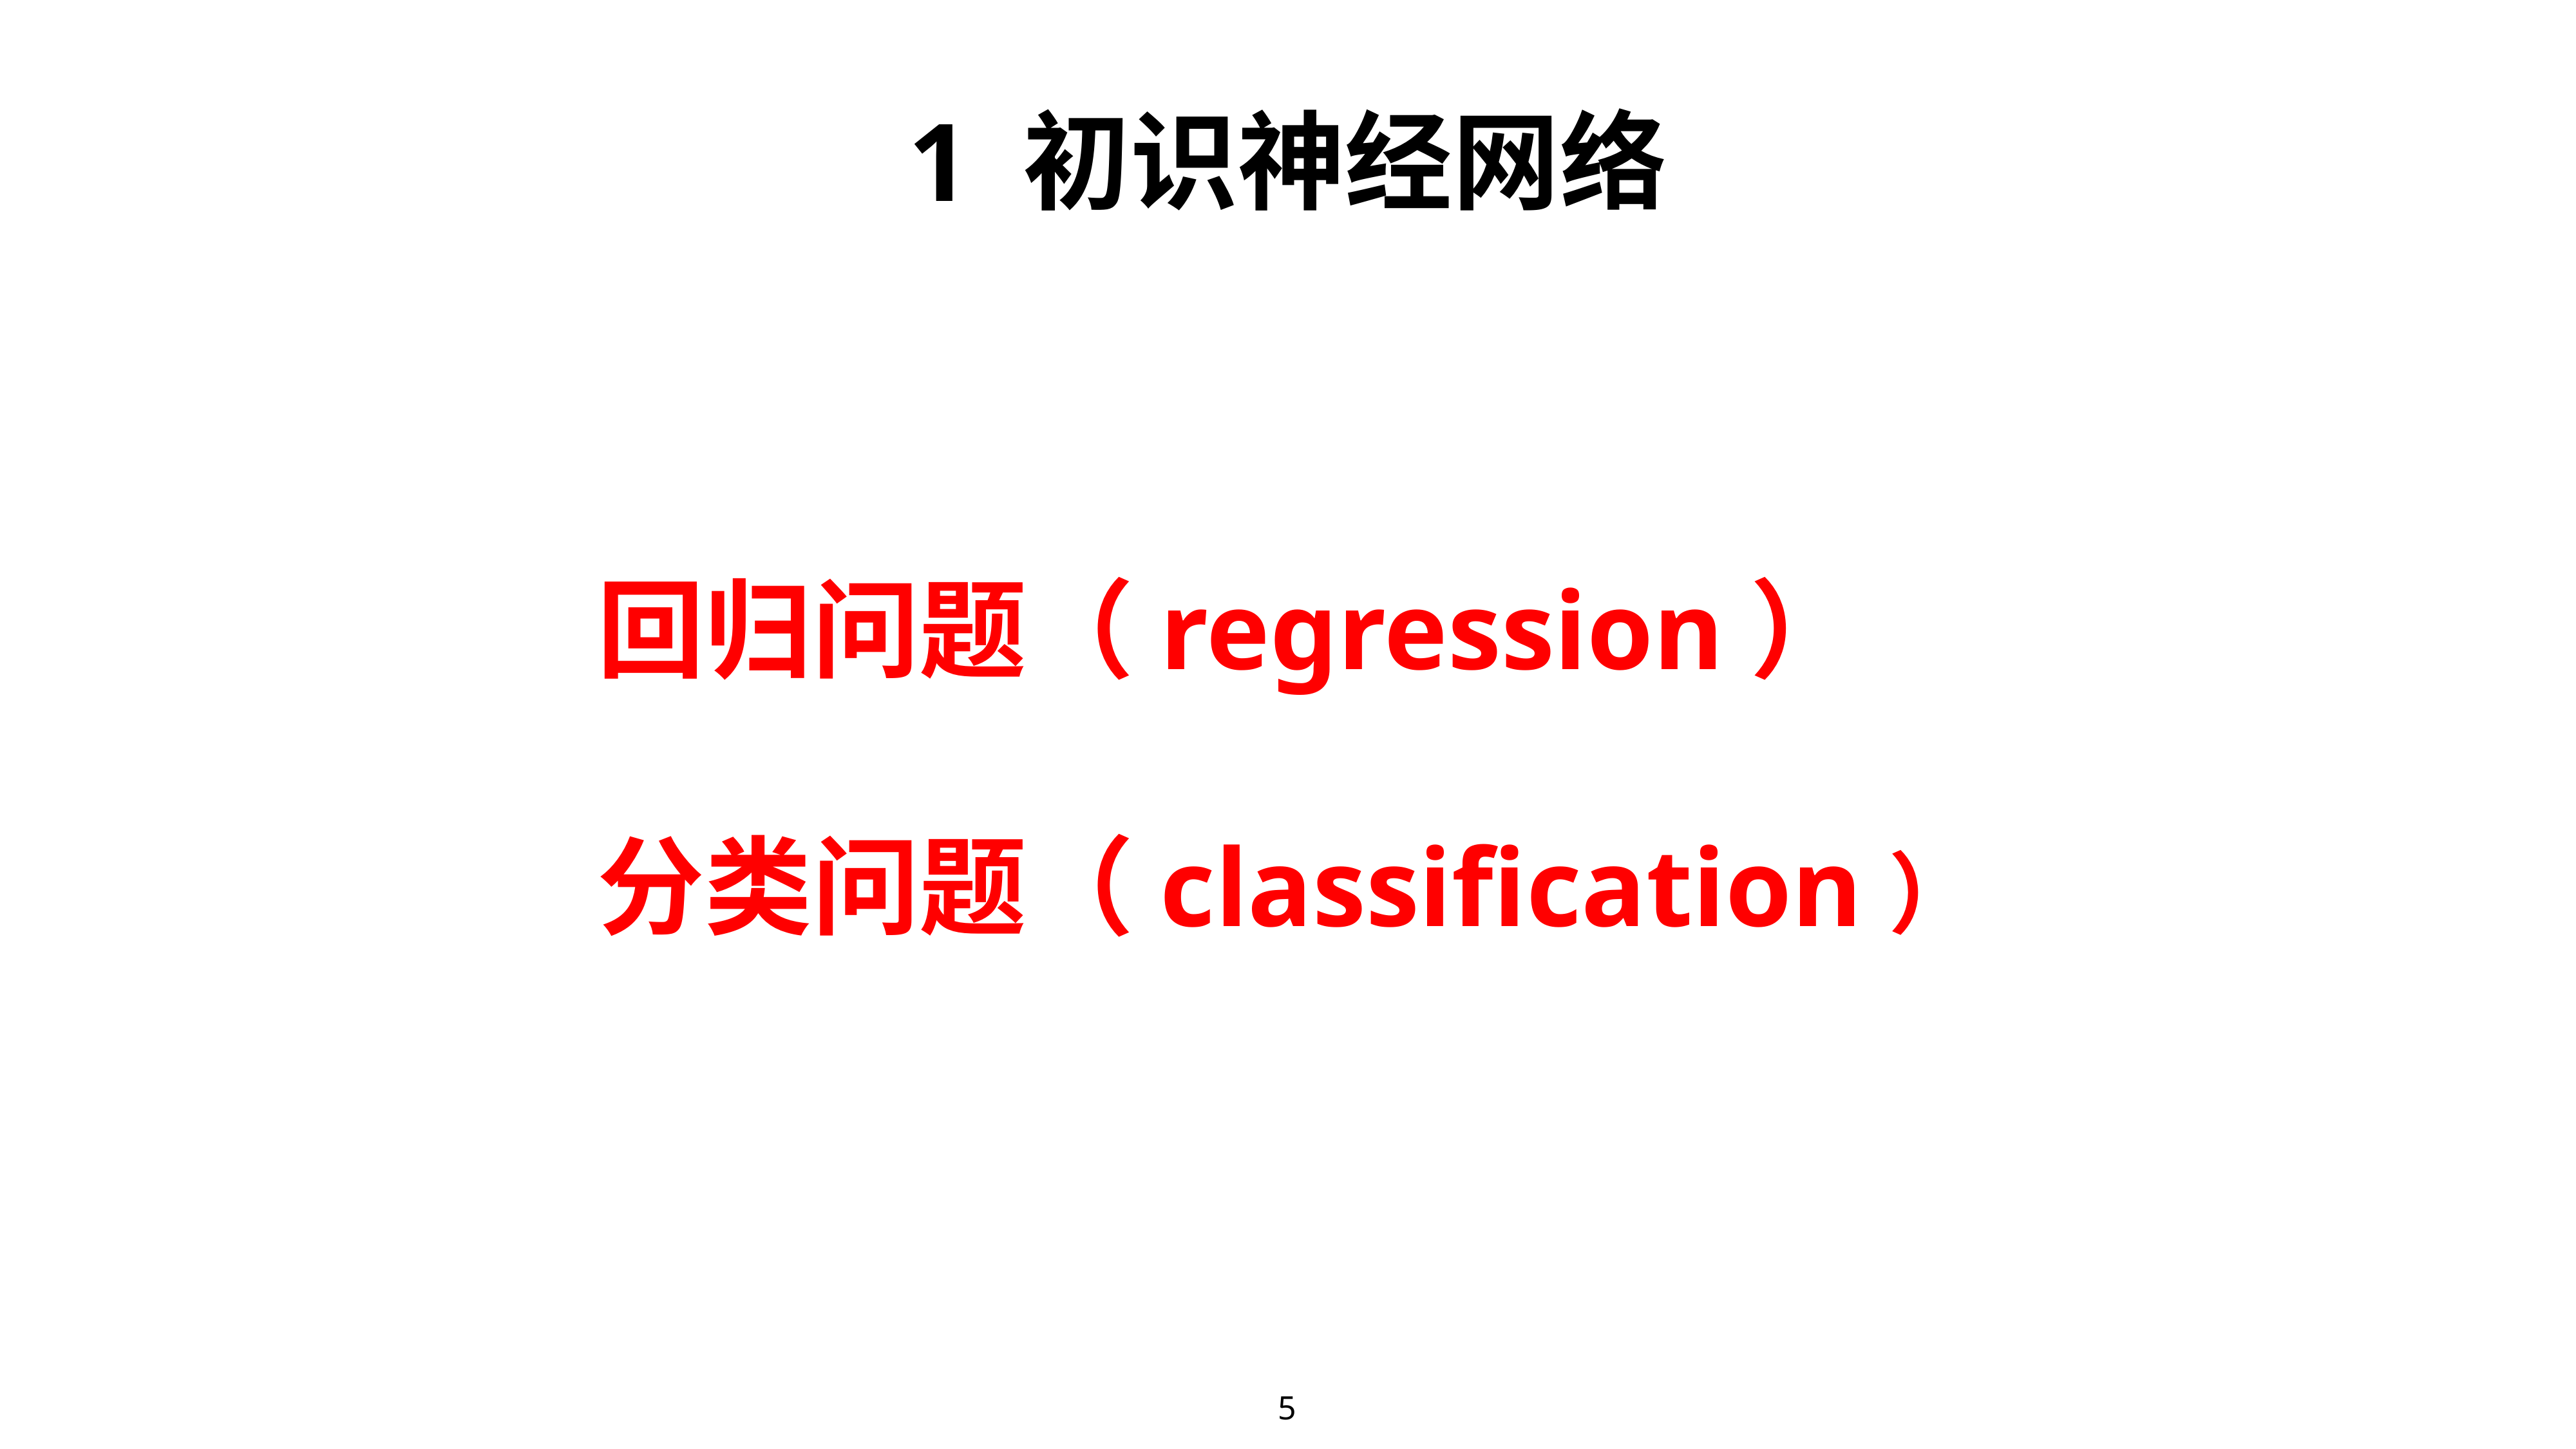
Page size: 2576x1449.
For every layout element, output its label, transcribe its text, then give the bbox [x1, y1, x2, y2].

slide_number 5 [1263, 1381, 1312, 1431]
title 1 初识神经网络 [178, 37, 2398, 279]
text_box 回归问题（regression） 分类问题（classification） [587, 557, 1987, 953]
